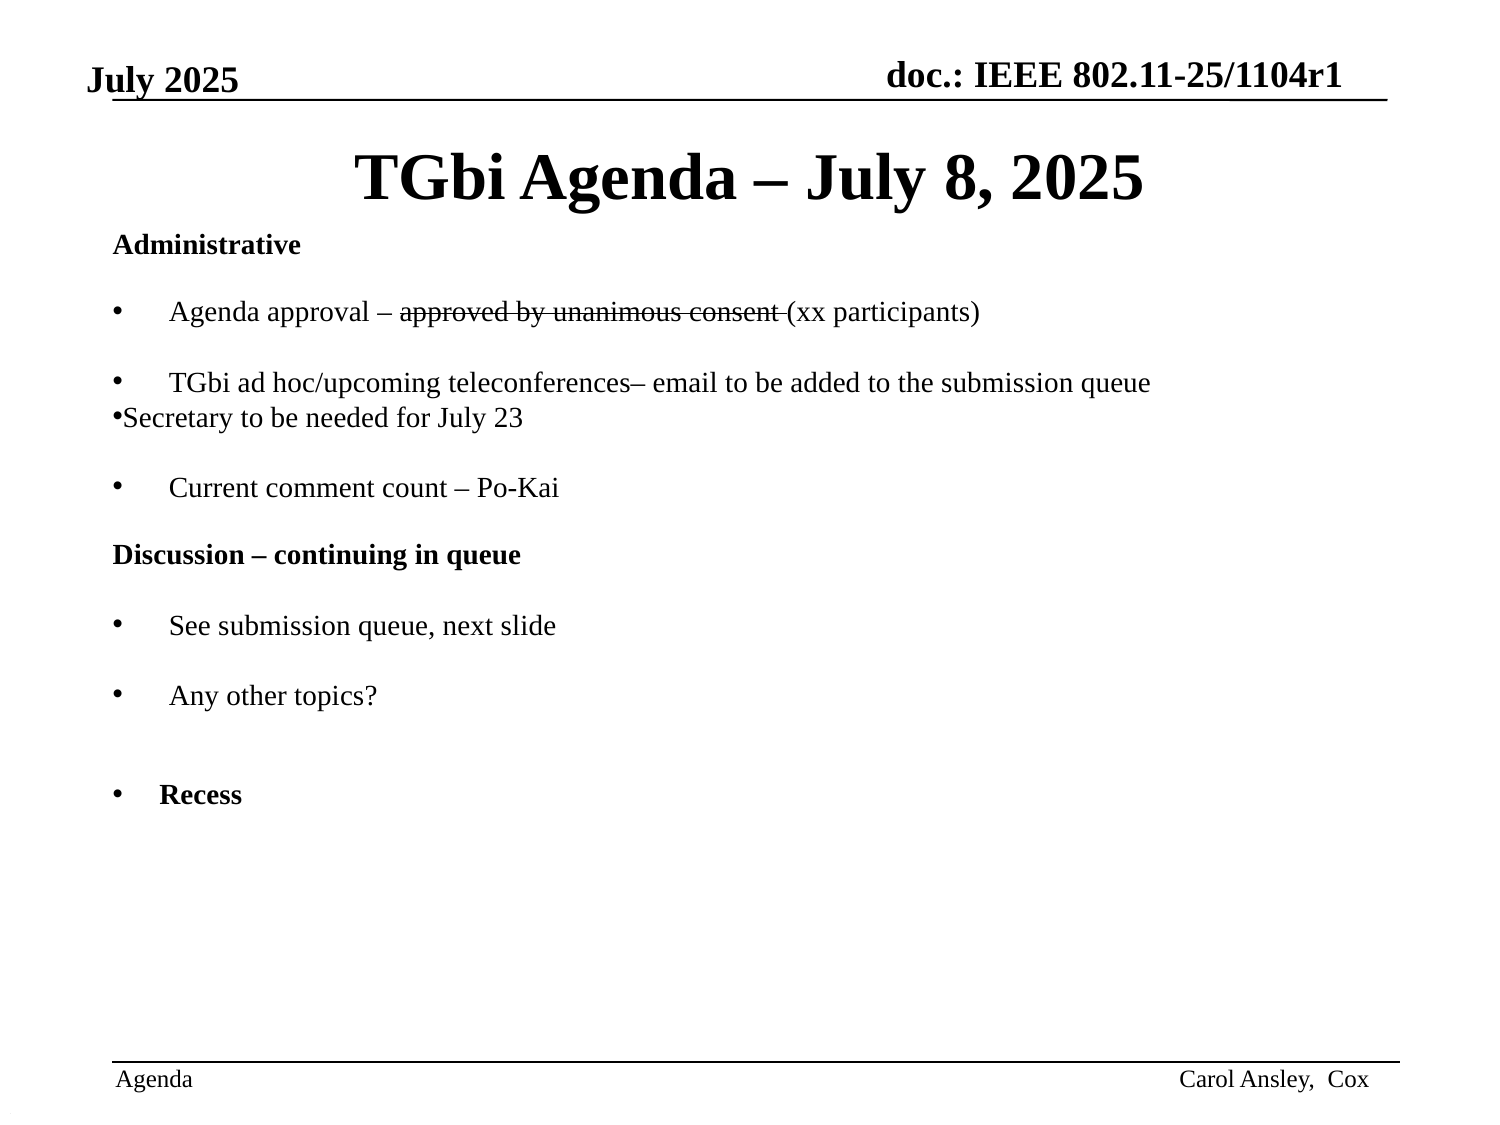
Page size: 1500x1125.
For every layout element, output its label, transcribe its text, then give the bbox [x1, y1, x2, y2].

list Administrative Agenda approval – approved by unanimous consent (xx participants) TGbi ad hoc/upcoming teleconferences– email to be added to the submission queue Secretary to be needed for July 23 Current comment count – Po-Kai Discussion – continuing in queue See submission queue, next slide Any other topics? Recess [111, 231, 1435, 1043]
title TGbi Agenda – July 8, 2025 [111, 124, 1388, 231]
